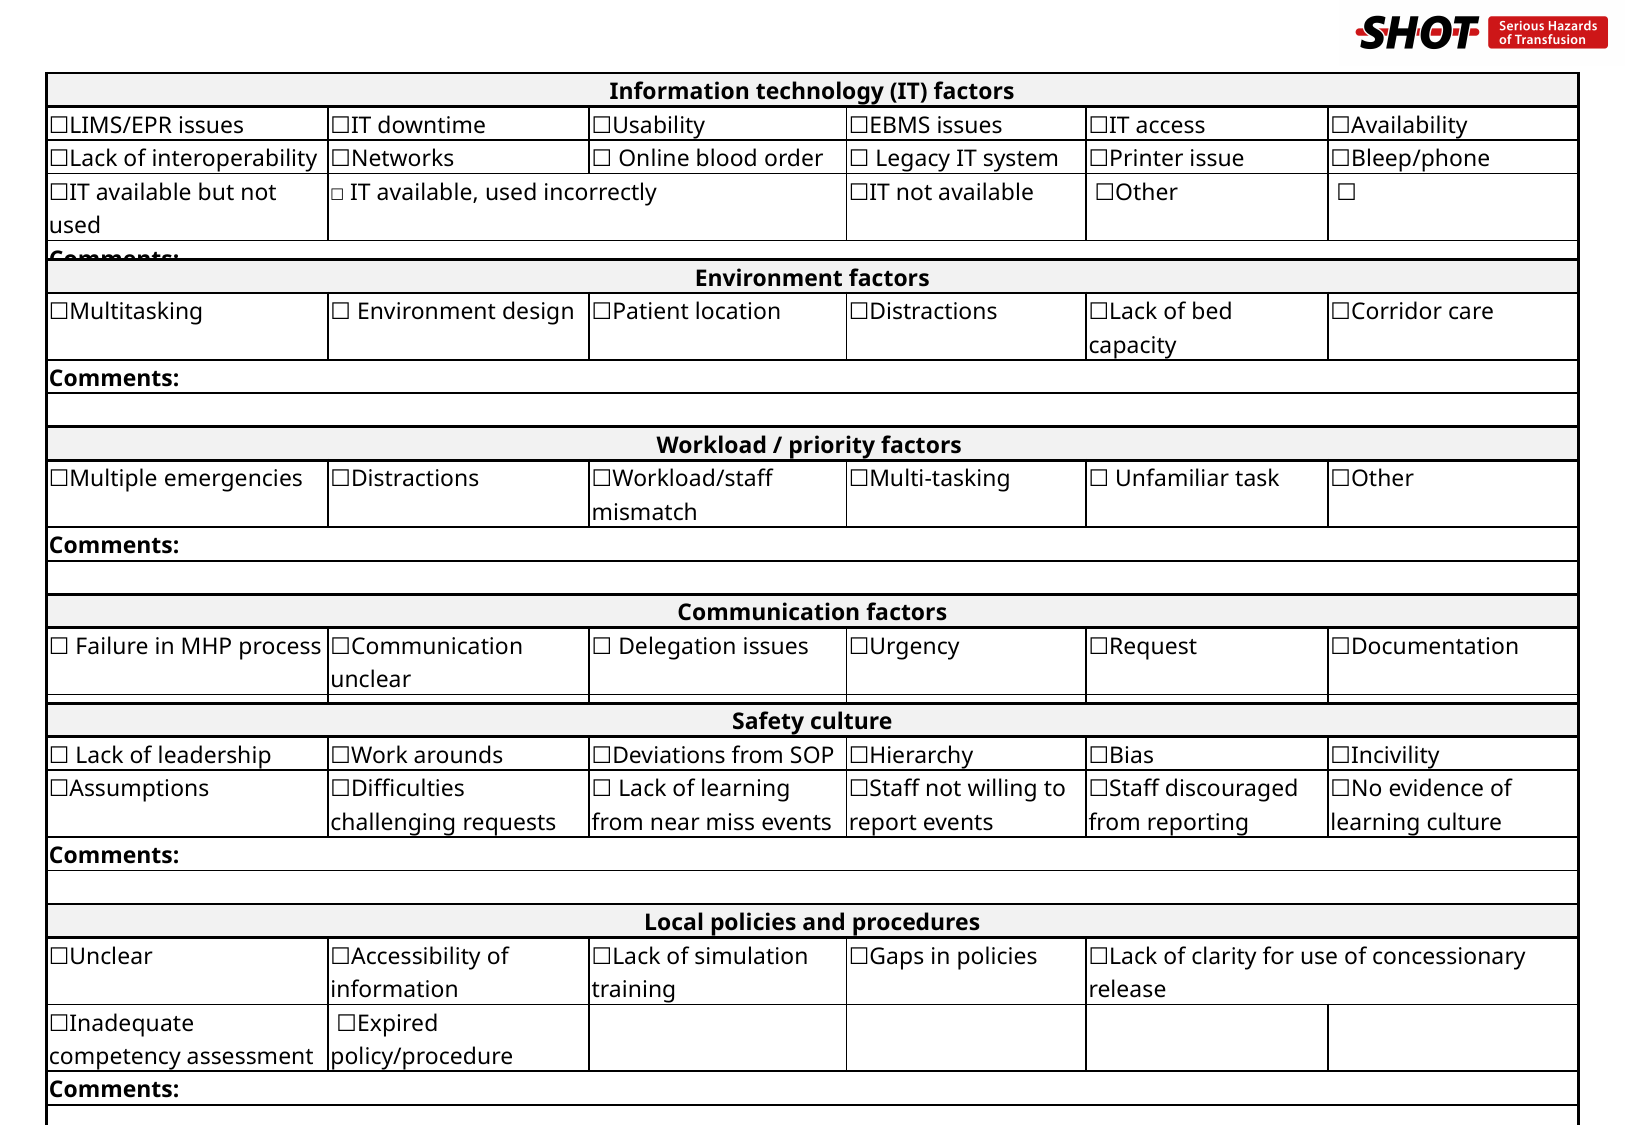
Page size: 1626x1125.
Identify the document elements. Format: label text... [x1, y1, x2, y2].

table_cell ☐Difficulties challenging requests [329, 771, 588, 836]
table_cell ☐ Legacy IT system [847, 141, 1085, 173]
table_cell ☐Urgency [847, 629, 1085, 694]
table_cell ☐Staff discouraged from reporting [1087, 771, 1327, 836]
table_cell Local policies and procedures [48, 905, 1577, 936]
table_cell ☐Bleep/phone [1329, 141, 1577, 173]
table_cell ☐IT not available [847, 174, 1085, 240]
table_cell ☐Accessibility of information [329, 939, 588, 1004]
table_cell ☐Communication unclear [329, 629, 588, 694]
table_cell ☐Lack of clarity for use of concessionary release [1087, 939, 1577, 1004]
table_cell [590, 1005, 846, 1042]
table_cell ☐Distractions [329, 462, 588, 526]
table_cell [1087, 1005, 1327, 1070]
table_cell ☐ Unfamiliar task [1087, 462, 1327, 526]
table_cell ☐LIMS/EPR issues [48, 108, 327, 139]
table_cell ☐ Environment design [329, 294, 588, 359]
table_cell ☐Multiple emergencies [48, 462, 327, 526]
table_cell ☐Workload/staff mismatch [590, 462, 846, 526]
table_cell Comments: [48, 1072, 1577, 1104]
table_cell [48, 394, 1577, 425]
table_cell ☐ Delegation issues [590, 629, 846, 694]
table_cell ☐EBMS issues [847, 108, 1085, 139]
table_cell ☐ Online blood order [590, 141, 846, 173]
table_cell ☐Work arounds [329, 738, 588, 769]
table_cell ☐Documentation [1329, 629, 1577, 694]
table_cell ☐Lack of simulation training [590, 939, 846, 1004]
table_cell ☐Staff not willing to report events [847, 771, 1085, 836]
footer SHOT Transfusion delays investigation form [538, 1042, 1087, 1103]
table_cell Comments: [48, 528, 1577, 560]
table_cell ☐ Lack of learning from near miss events [590, 771, 846, 836]
table_cell ☐Distractions [847, 294, 1085, 359]
table_cell ☐Networks [329, 141, 588, 173]
table_cell ☐Bias [1087, 738, 1327, 769]
table_cell ☐Gaps in policies [847, 939, 1085, 1004]
table_cell ☐Unclear [48, 939, 327, 1004]
table_cell ☐Lack of bed capacity [1087, 294, 1327, 359]
table_cell ☐ IT available, used incorrectly [329, 174, 846, 240]
table_cell ☐Other [1329, 462, 1577, 526]
table_cell ☐Gaps in communication [847, 695, 1085, 702]
table_cell ☐ Failure in MHP process [48, 629, 327, 694]
table_header Safety culture [48, 705, 1577, 735]
table_cell [48, 871, 1577, 903]
table_cell ☐Seeking advice [1329, 695, 1577, 702]
table_cell ☐Usability [590, 108, 846, 139]
table_cell ☐Handover [329, 695, 588, 702]
table_cell ☐Incivility [1329, 738, 1577, 769]
table_header Environment factors [48, 261, 1577, 292]
table_cell ☐No evidence of learning culture [1329, 771, 1577, 836]
table_cell ☐Hierarchy [847, 738, 1085, 769]
table_cell ☐IT access [1087, 108, 1327, 139]
table_cell ☐Assumptions [48, 771, 327, 836]
table_cell Communication factors [48, 596, 1577, 626]
table_cell ☐Multitasking [48, 294, 327, 359]
table_cell Comments: [48, 241, 1577, 258]
table_cell ☐Availability [1329, 108, 1577, 139]
table_cell ☐ Lack of leadership [48, 738, 327, 769]
table_cell ☐IT downtime [329, 108, 588, 139]
table_cell ☐Corridor care [1329, 294, 1577, 359]
table_cell ☐Other [1087, 174, 1327, 240]
table_cell [847, 1005, 1085, 1042]
table_cell ☐Multi-tasking [847, 462, 1085, 526]
table_cell ☐Patient location [590, 294, 846, 359]
table_cell Comments: [48, 361, 1577, 392]
table_cell [1329, 1005, 1577, 1070]
table_cell ☐Inadequate competency assessment [48, 1005, 327, 1070]
table_cell ☐Unfamiliarity [1087, 695, 1327, 702]
table_header Information technology (IT) factors [48, 74, 1577, 105]
table_cell [48, 562, 1577, 593]
table_cell ☐Communication method [590, 695, 846, 702]
table_cell ☐Location [48, 695, 327, 702]
table_cell Workload / priority factors [48, 428, 1577, 459]
table_cell ☐Expired policy/procedure [329, 1005, 588, 1070]
table_cell ☐Lack of interoperability [48, 141, 327, 173]
table_cell ☐Request [1087, 629, 1327, 694]
table_cell ☐ [1329, 174, 1577, 240]
table_cell ☐Printer issue [1087, 141, 1327, 173]
picture [1339, 0, 1625, 67]
table_cell ☐IT available but not used [48, 174, 327, 240]
table_cell Comments: [48, 838, 1577, 870]
table_cell ☐Deviations from SOP [590, 738, 846, 769]
table_cell [48, 1106, 1577, 1125]
slide_number 7 [1147, 1042, 1514, 1103]
